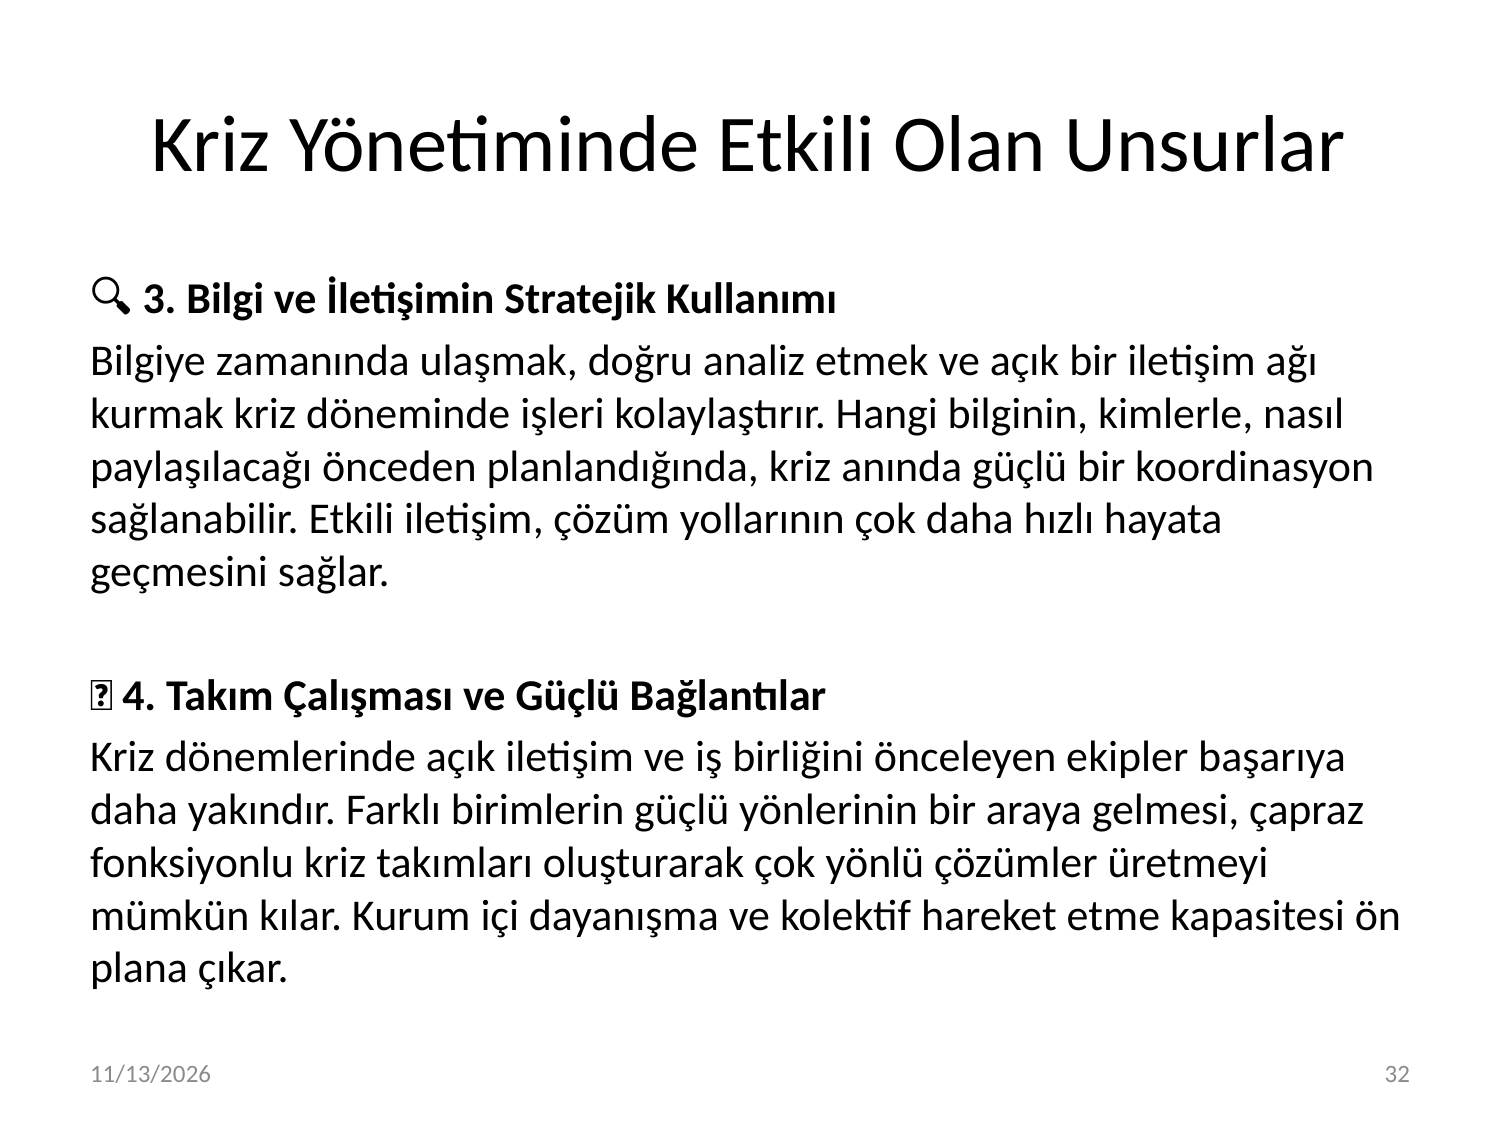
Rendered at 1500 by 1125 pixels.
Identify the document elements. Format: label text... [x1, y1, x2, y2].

title Kriz Yönetiminde Etkili Olan Unsurlar [75, 45, 1425, 233]
list 🔍 3. Bilgi ve İletişimin Stratejik Kullanımı Bilgiye zamanında ulaşmak, doğru analiz etmek ve açık bir iletişim ağı kurmak kriz döneminde işleri kolaylaştırır. Hangi bilginin, kimlerle, nasıl paylaşılacağı önceden planlandığında, kriz anında güçlü bir koordinasyon sağlanabilir. Etkili iletişim, çözüm yollarının çok daha hızlı hayata geçmesini sağlar. 🤝 4. Takım Çalışması ve Güçlü Bağlantılar Kriz dönemlerinde açık iletişim ve iş birliğini önceleyen ekipler başarıya daha yakındır. Farklı birimlerin güçlü yönlerinin bir araya gelmesi, çapraz fonksiyonlu kriz takımları oluşturarak çok yönlü çözümler üretmeyi mümkün kılar. Kurum içi dayanışma ve kolektif hareket etme kapasitesi ön plana çıkar. [75, 262, 1425, 1005]
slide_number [75, 1042, 425, 1103]
slide_number 32 [1074, 1042, 1425, 1103]
